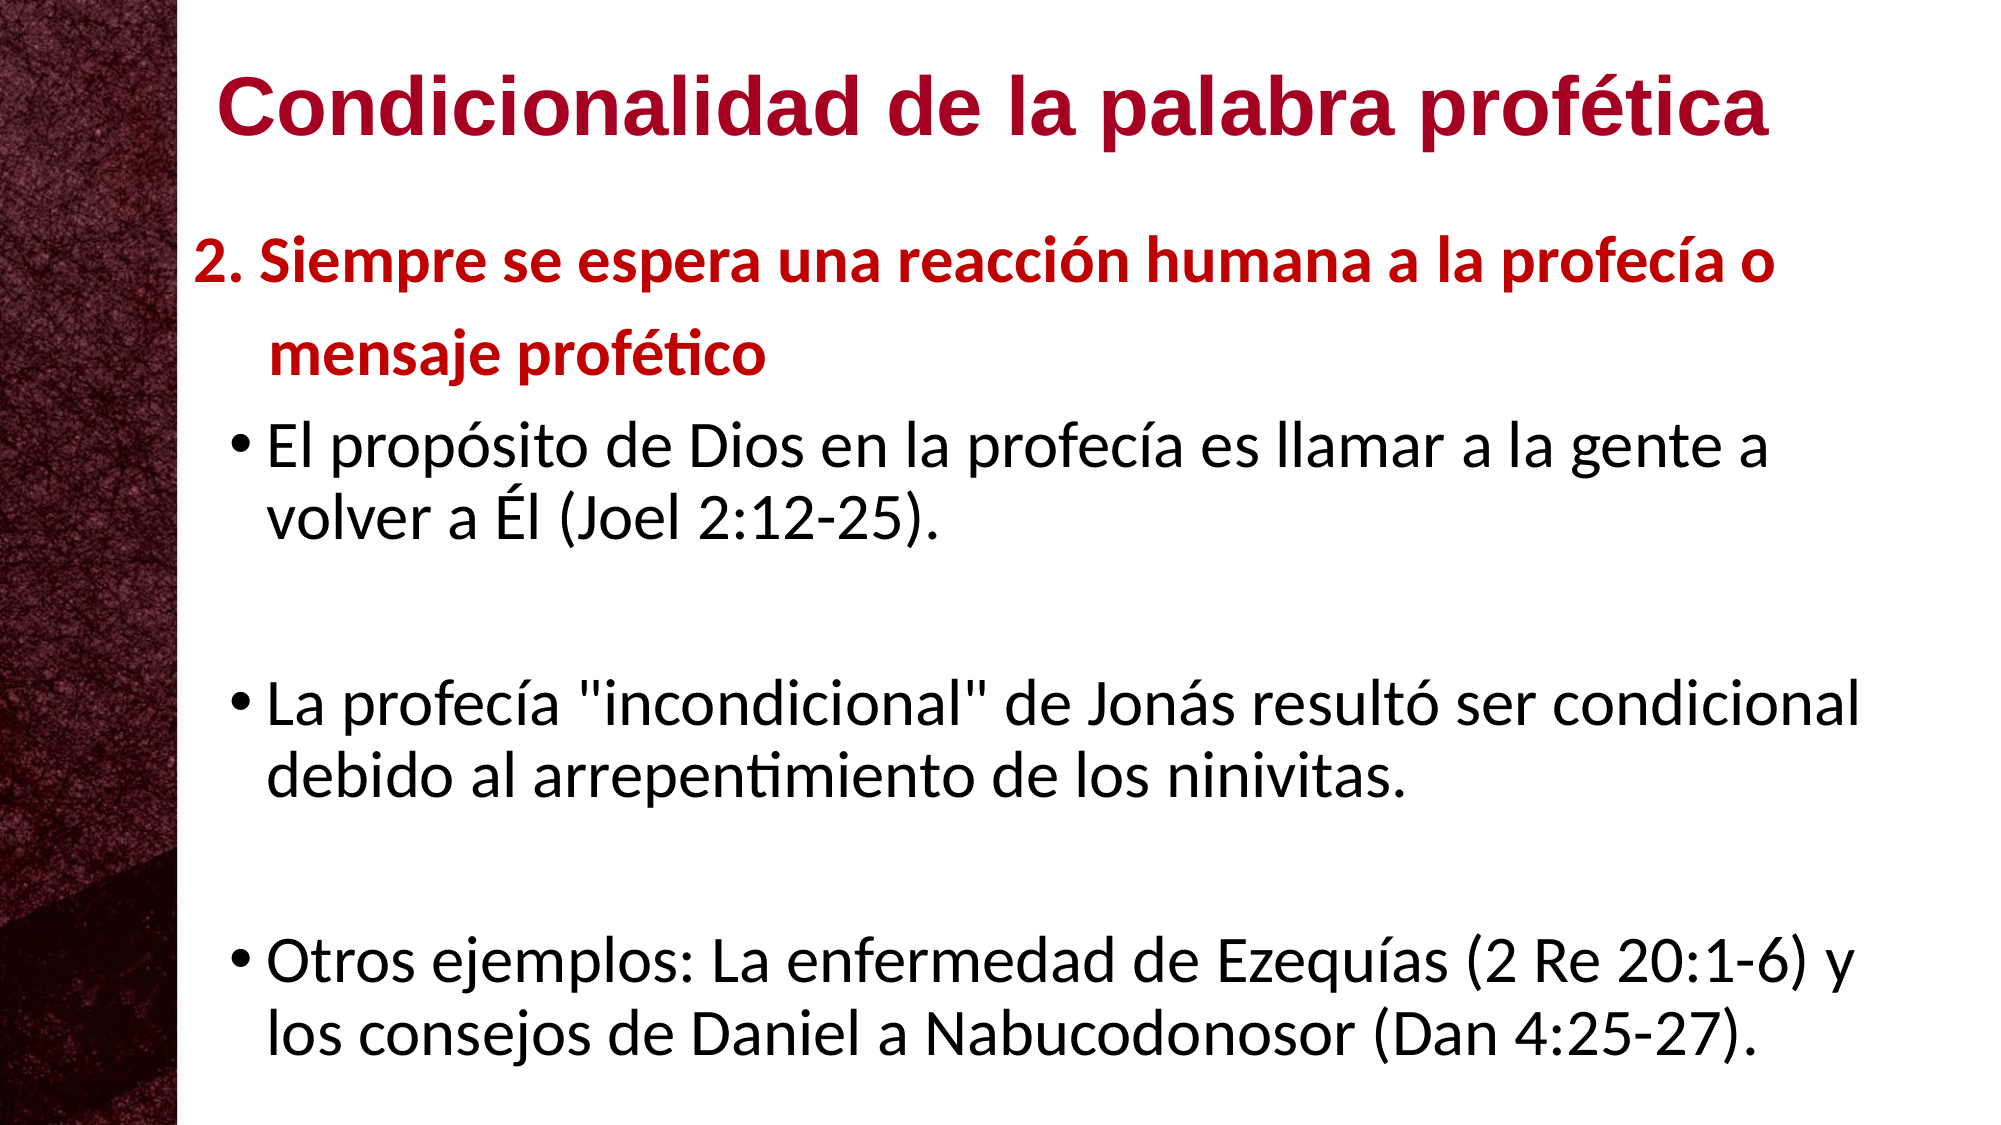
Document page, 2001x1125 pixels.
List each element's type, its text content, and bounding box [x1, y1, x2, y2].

list 2. Siempre se espera una reacción humana a la profecía o mensaje profético El propósito de Dios en la profecía es llamar a la gente a volver a Él (Joel 2:12-25). La profecía "incondicional" de Jonás resultó ser condicional debido al arrepentimiento de los ninivitas. Otros ejemplos: La enfermedad de Ezequías (2 Re 20:1-6) y los consejos de Daniel a Nabucodonosor (Dan 4:25-27). [178, 217, 1944, 1072]
picture [0, 0, 2001, 1125]
text_box Condicionalidad de la palabra profética [178, 0, 1911, 218]
